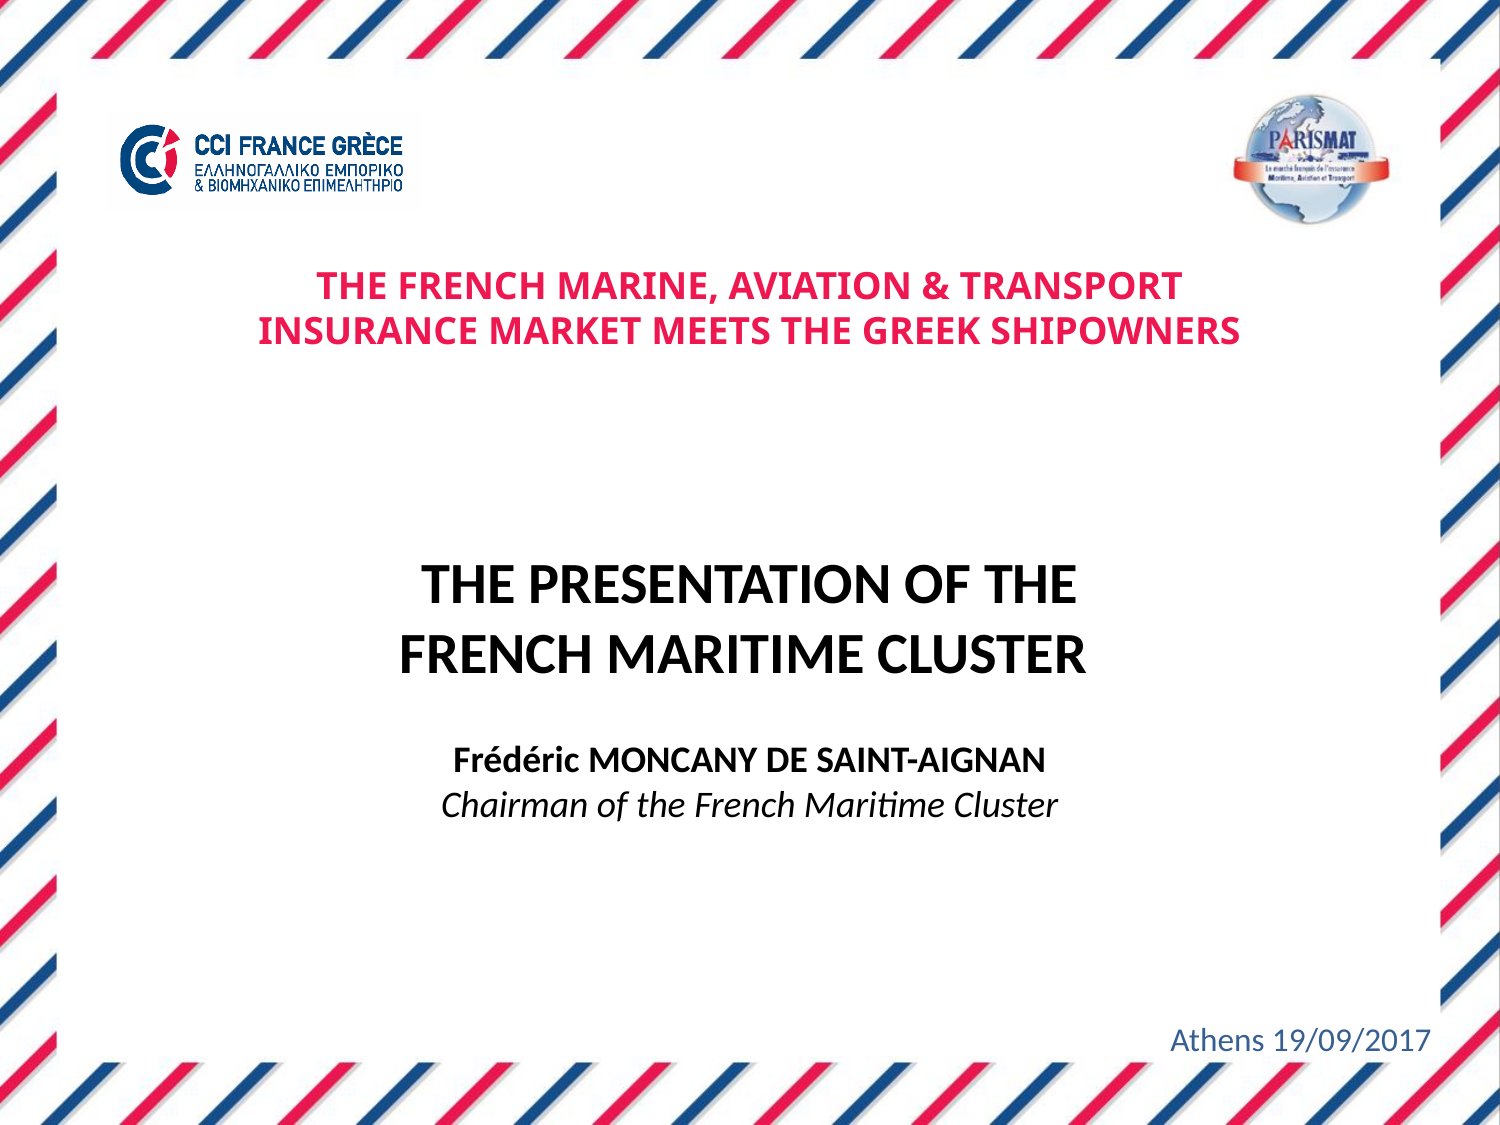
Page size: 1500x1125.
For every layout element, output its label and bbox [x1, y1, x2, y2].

text_box [0, 0, 1500, 1125]
